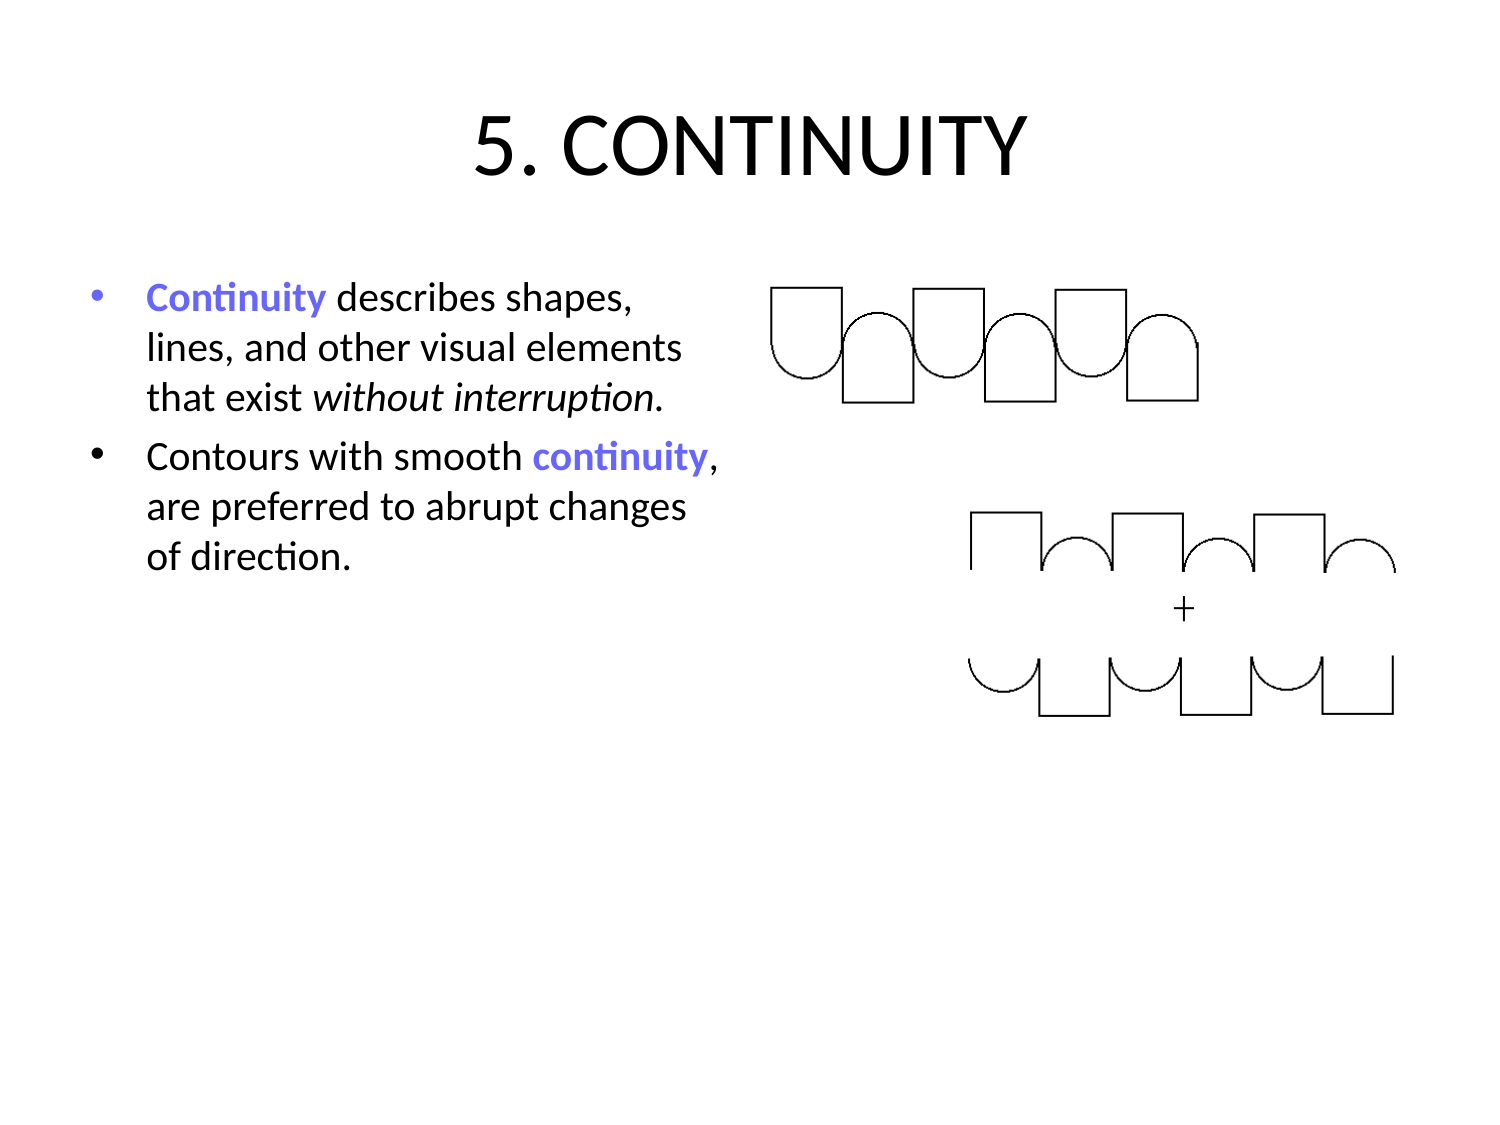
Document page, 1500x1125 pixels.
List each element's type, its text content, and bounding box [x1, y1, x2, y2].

list Continuity describes shapes, lines, and other visual elements that exist without interruption. Contours with smooth continuity, are preferred to abrupt changes of direction. [75, 262, 738, 1005]
picture [734, 215, 1444, 732]
title 5. CONTINUITY [75, 45, 1425, 233]
